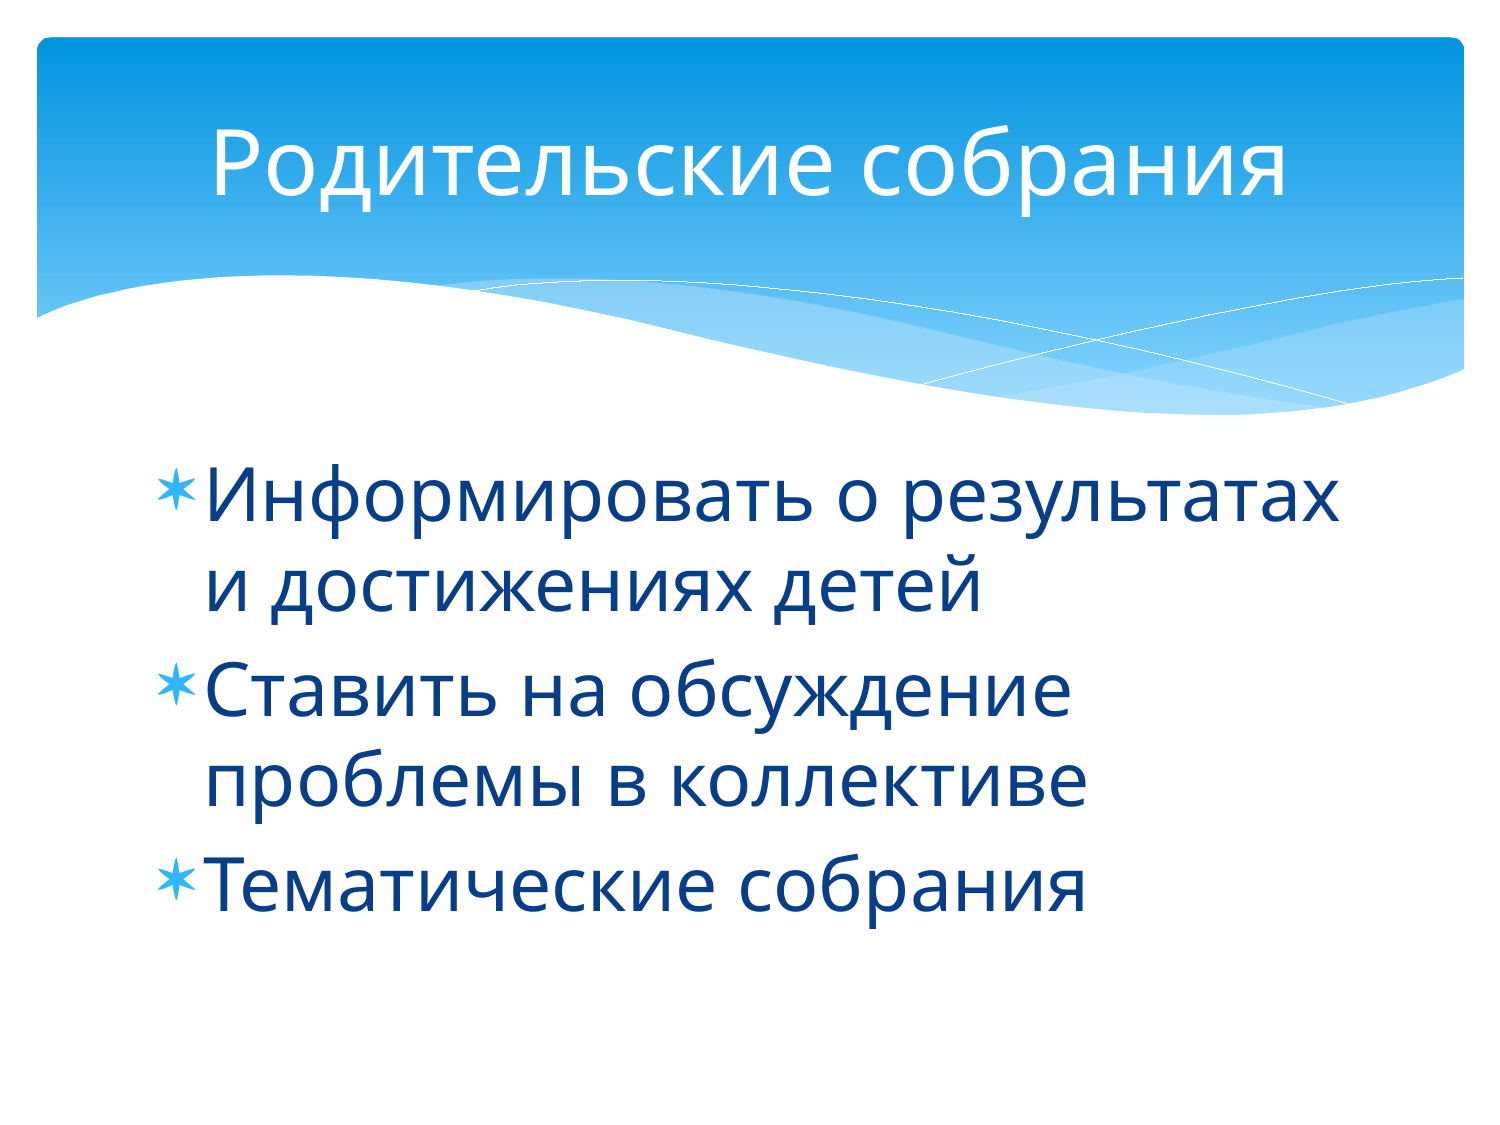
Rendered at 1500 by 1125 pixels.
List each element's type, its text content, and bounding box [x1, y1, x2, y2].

title Родительские собрания [75, 55, 1425, 261]
list Информировать о результатах и достижениях детей Ставить на обсуждение проблемы в коллективе Тематические собрания [143, 438, 1359, 1005]
